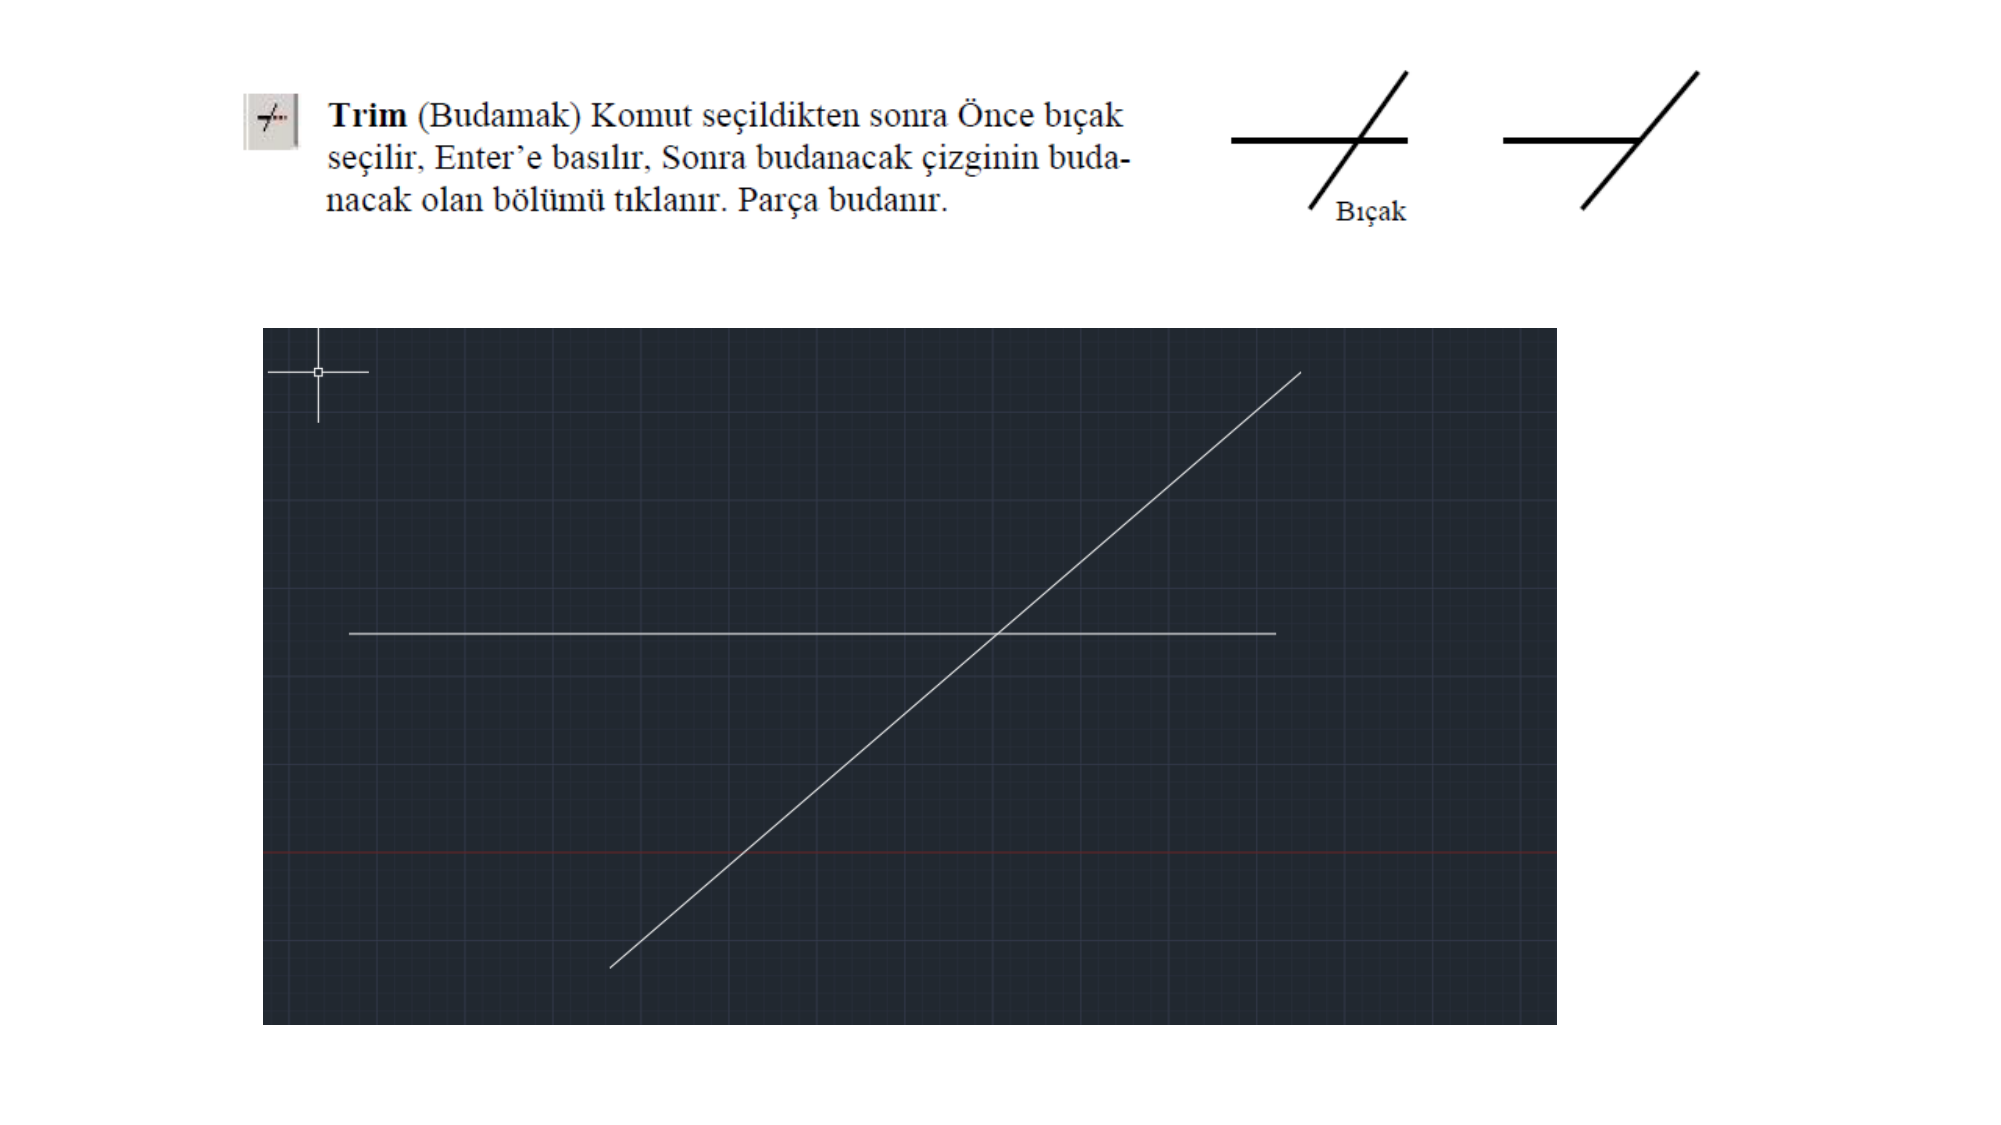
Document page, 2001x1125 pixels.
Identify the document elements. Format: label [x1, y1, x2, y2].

picture [189, 22, 1766, 300]
picture [263, 328, 1557, 1025]
